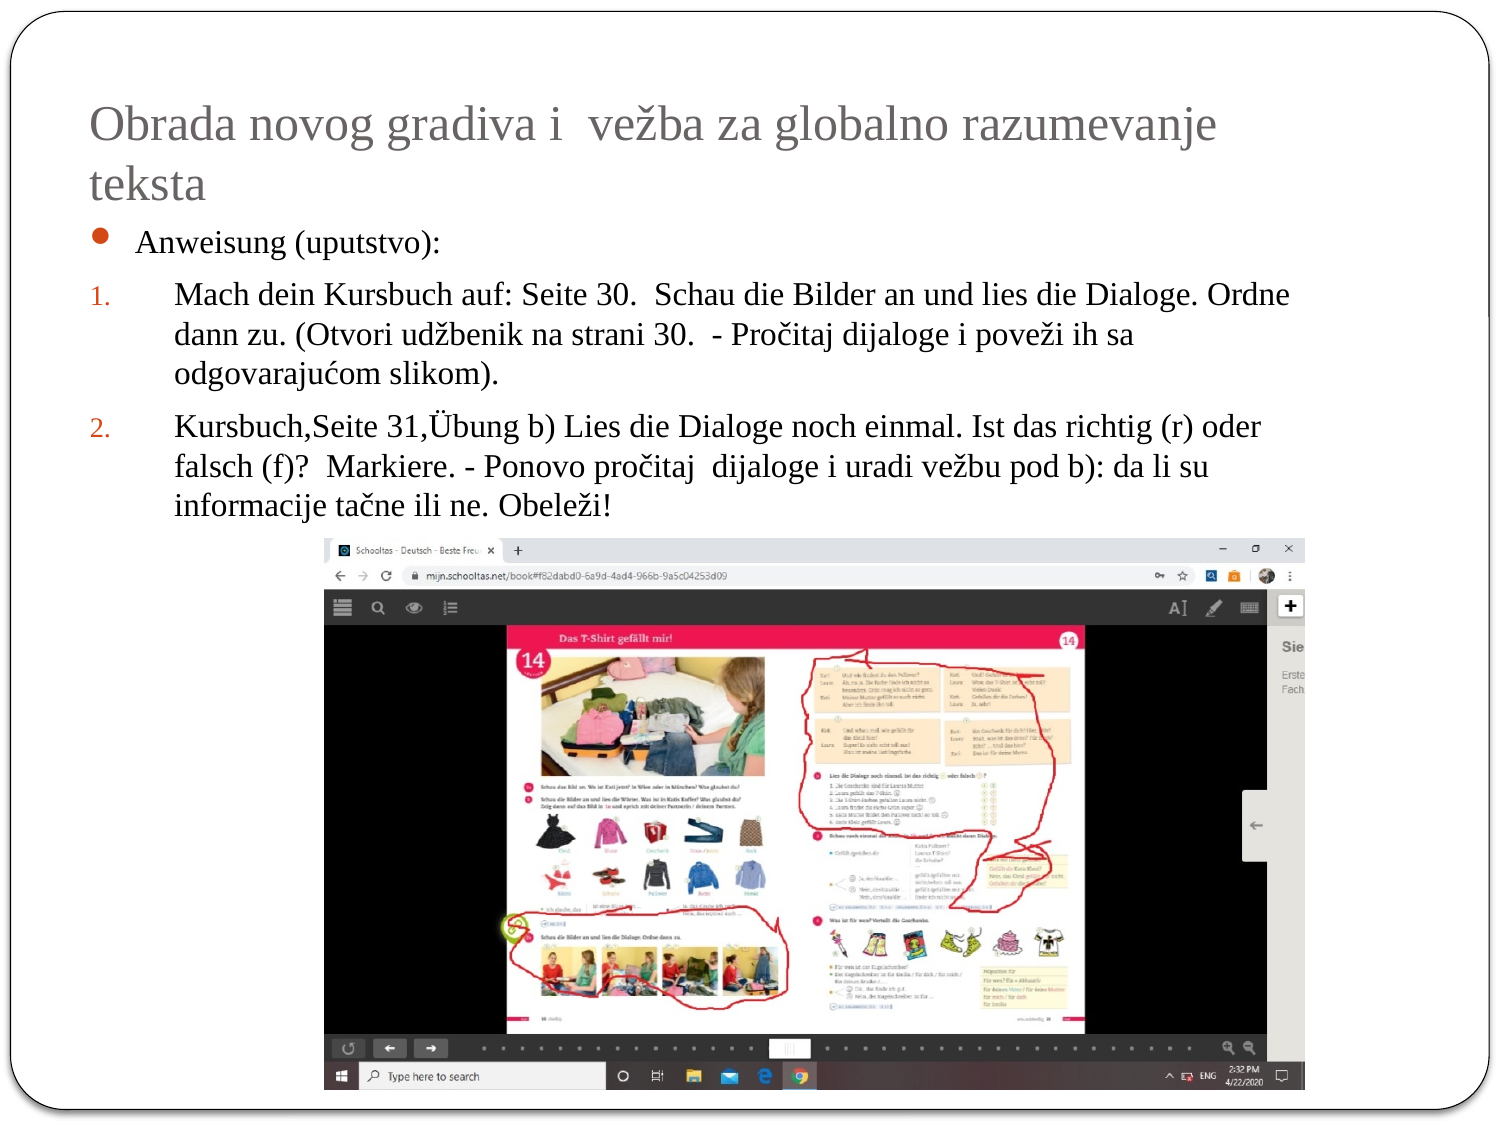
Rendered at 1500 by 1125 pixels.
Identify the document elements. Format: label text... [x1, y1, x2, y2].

title Obrada novog gradiva i vežba za globalno razumevanje teksta [75, 37, 1350, 212]
picture [324, 538, 1305, 1090]
list Anweisung (uputstvo): Mach dein Kursbuch auf: Seite 30. Schau die Bilder an und lies die Dialoge. Ordne dann zu. (Otvori udžbenik na strani 30. - Pročitaj dijaloge i poveži ih sa odgovarajućom slikom). Kursbuch,Seite 31,Übung b) Lies die Dialoge noch einmal. Ist das richtig (r) oder falsch (f)? Markiere. - Ponovo pročitaj dijaloge i uradi vežbu pod b): da li su informacije tačne ili ne. Obeleži! [75, 212, 1350, 963]
